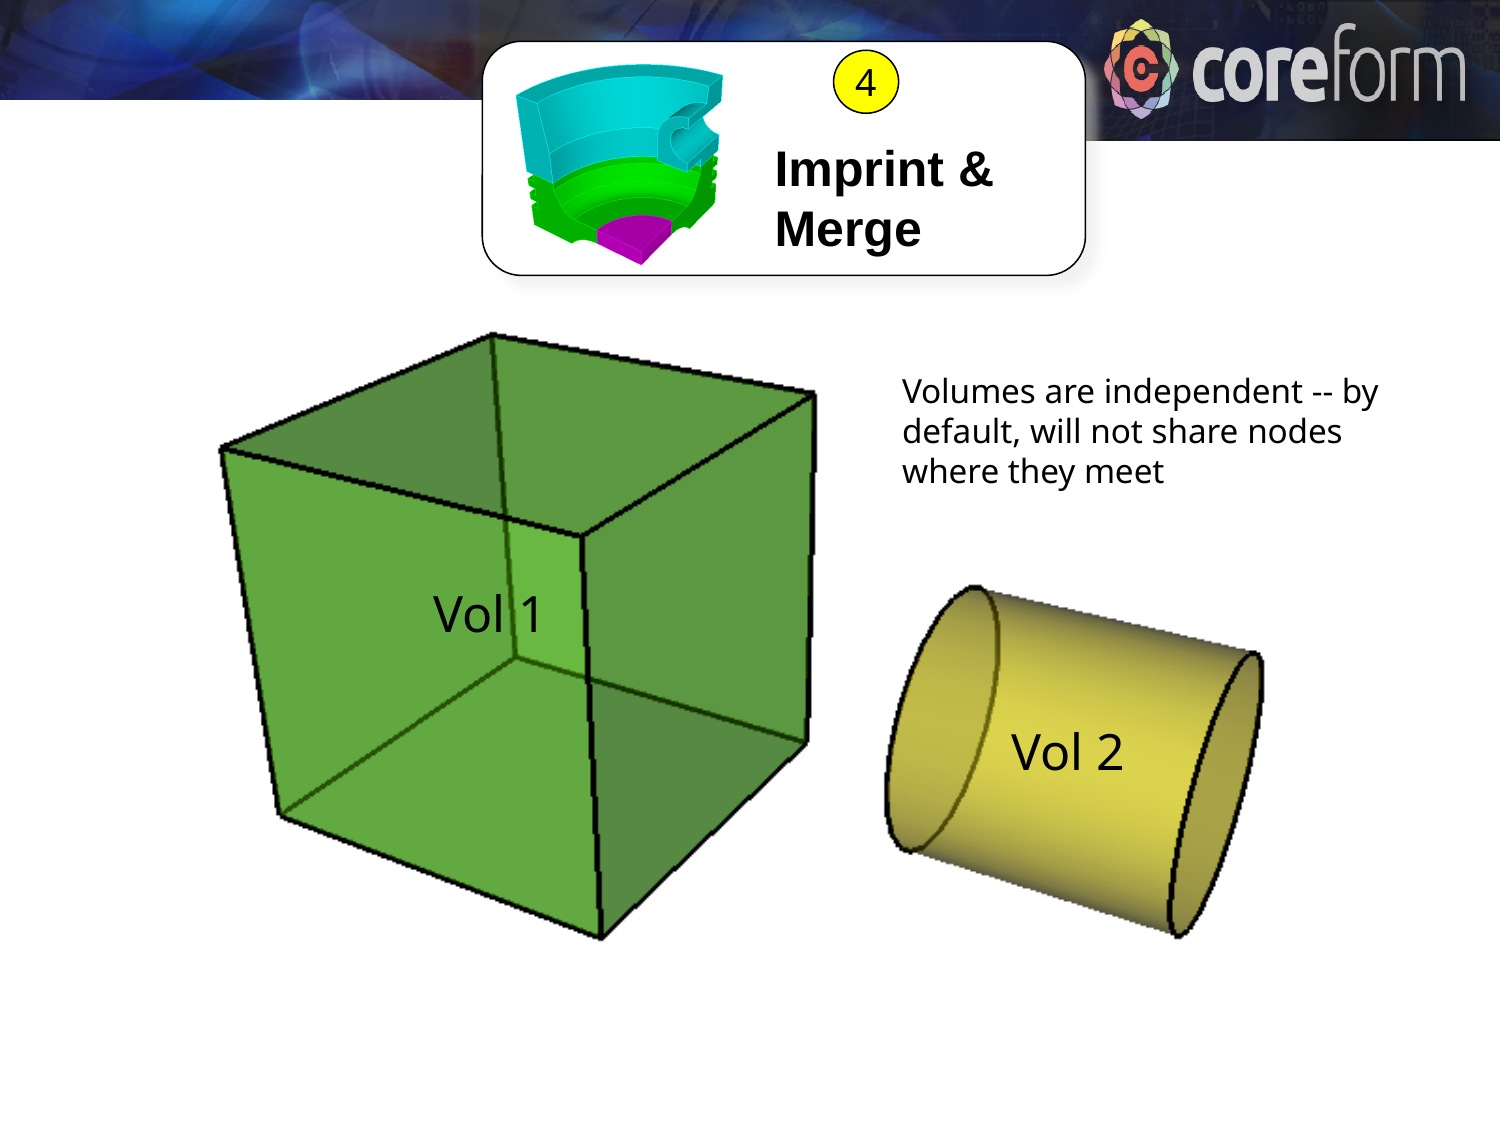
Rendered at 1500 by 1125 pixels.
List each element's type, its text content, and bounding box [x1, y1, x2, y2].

text_box 4 [833, 50, 899, 114]
picture [0, 0, 1500, 141]
text_box [482, 41, 1086, 276]
text_box Imprint & Merge [759, 128, 1033, 264]
picture [200, 310, 1287, 960]
text_box Volumes are independent -- by default, will not share nodes where they meet [1287, 362, 1407, 498]
picture [513, 61, 726, 270]
